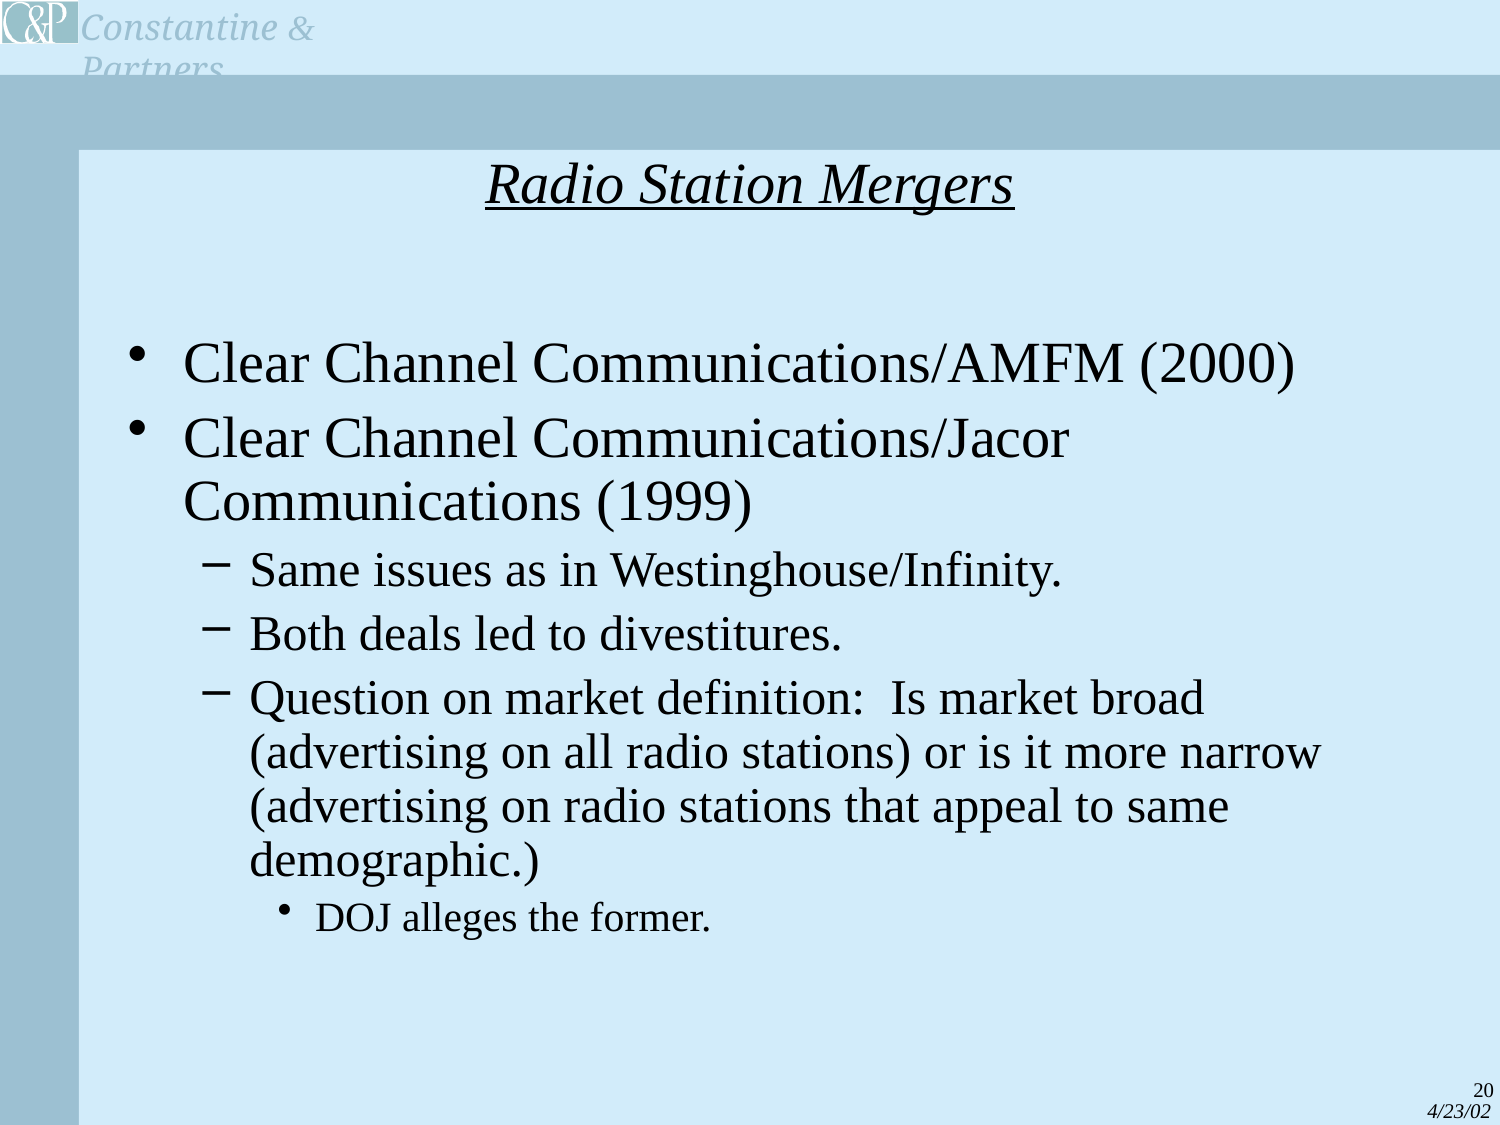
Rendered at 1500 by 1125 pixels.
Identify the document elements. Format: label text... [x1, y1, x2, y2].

list Clear Channel Communications/AMFM (2000) Clear Channel Communications/Jacor Communications (1999) Same issues as in Westinghouse/Infinity. Both deals led to divestitures. Question on market definition: Is market broad (advertising on all radio stations) or is it more narrow (advertising on radio stations that appeal to same demographic.) DOJ alleges the former. [112, 324, 1388, 1000]
title Radio Station Mergers [112, 137, 1388, 250]
